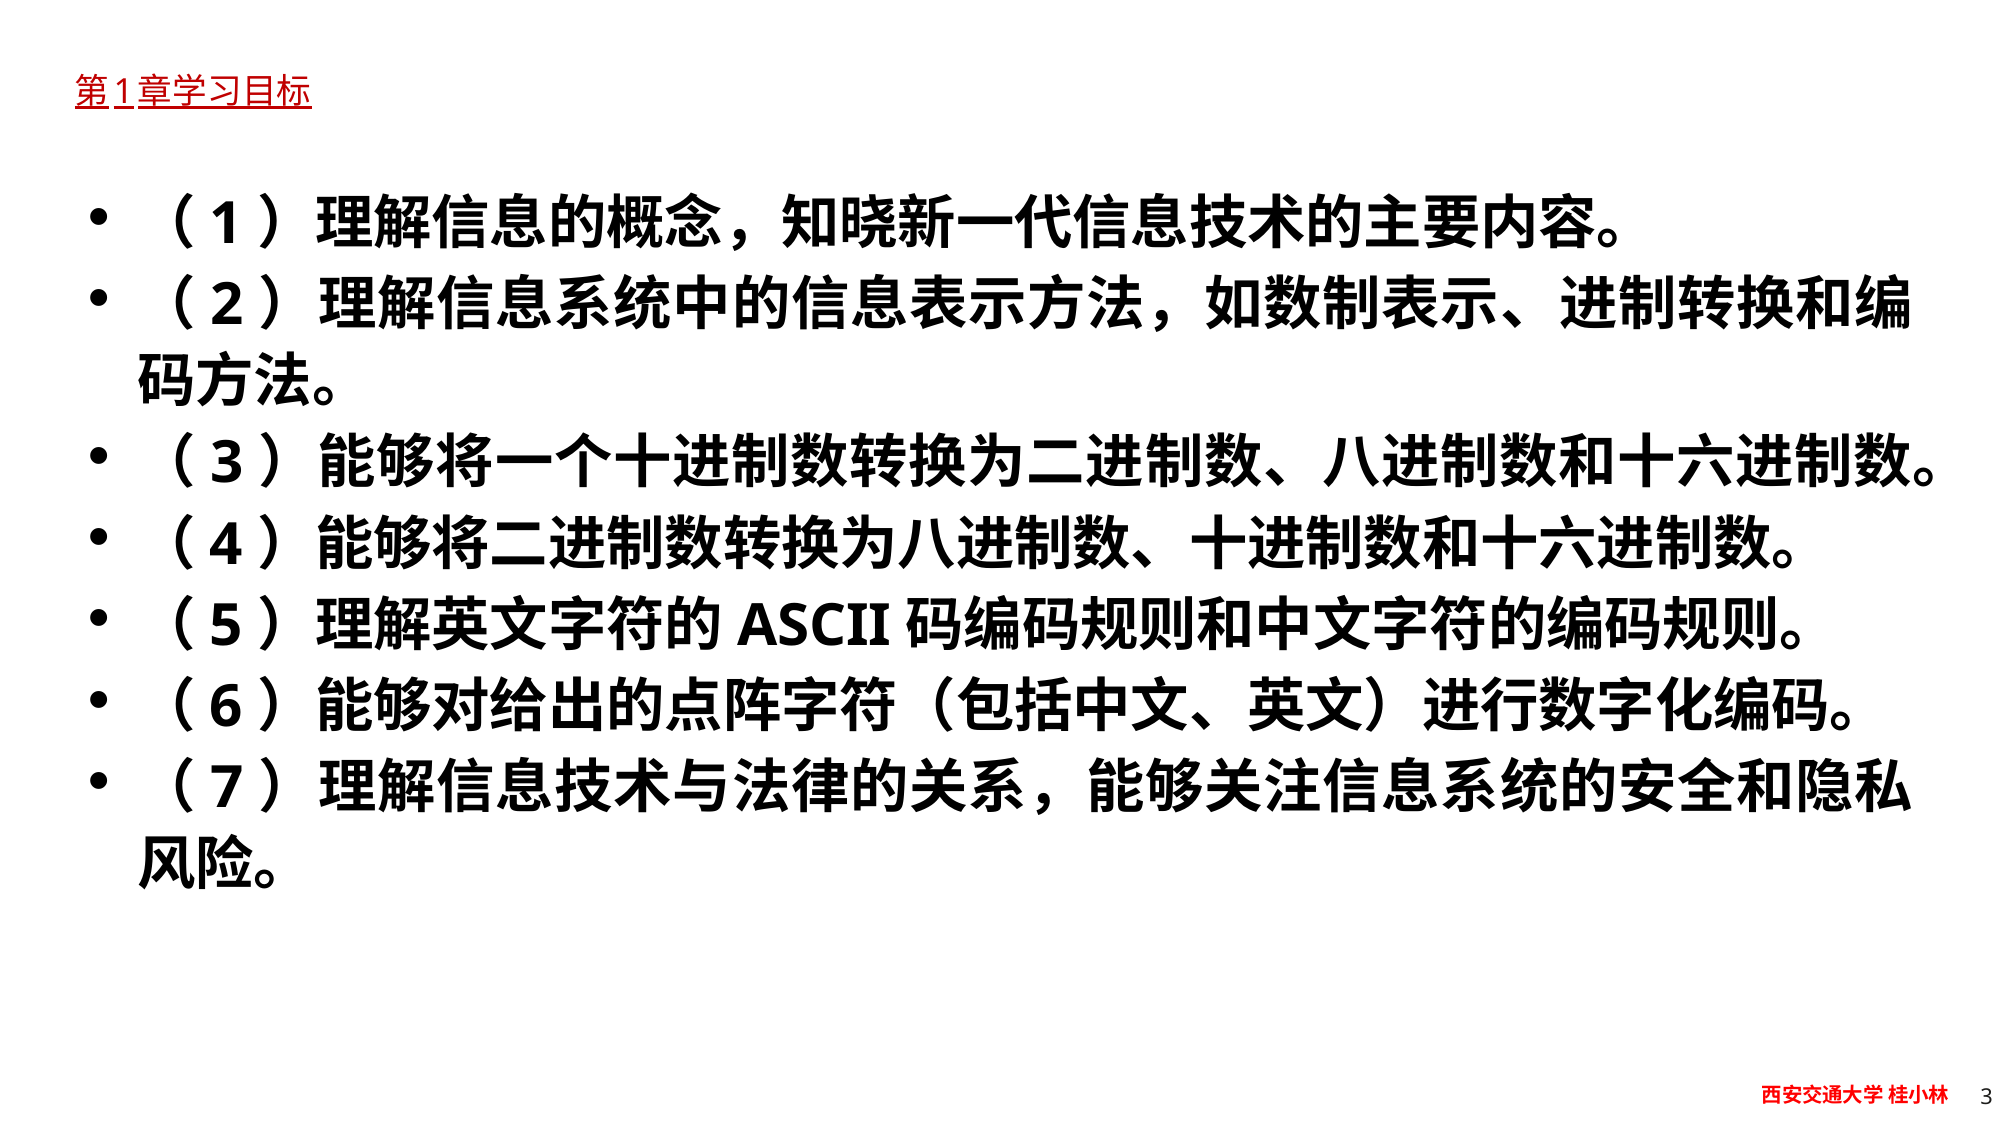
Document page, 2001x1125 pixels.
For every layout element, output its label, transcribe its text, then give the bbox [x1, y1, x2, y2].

title 第1章学习目标 [74, 73, 1928, 154]
list （1）理解信息的概念，知晓新一代信息技术的主要内容。 （2）理解信息系统中的信息表示方法，如数制表示、进制转换和编码方法。 （3）能够将一个十进制数转换为二进制数、八进制数和十六进制数。 （4）能够将二进制数转换为八进制数、十进制数和十六进制数。 （5）理解英文字符的ASCII码编码规则和中文字符的编码规则。 （6）能够对给出的点阵字符（包括中文、英文）进行数字化编码。 （7）理解信息技术与法律的关系，能够关注信息系统的安全和隐私风险。 [74, 171, 1928, 973]
